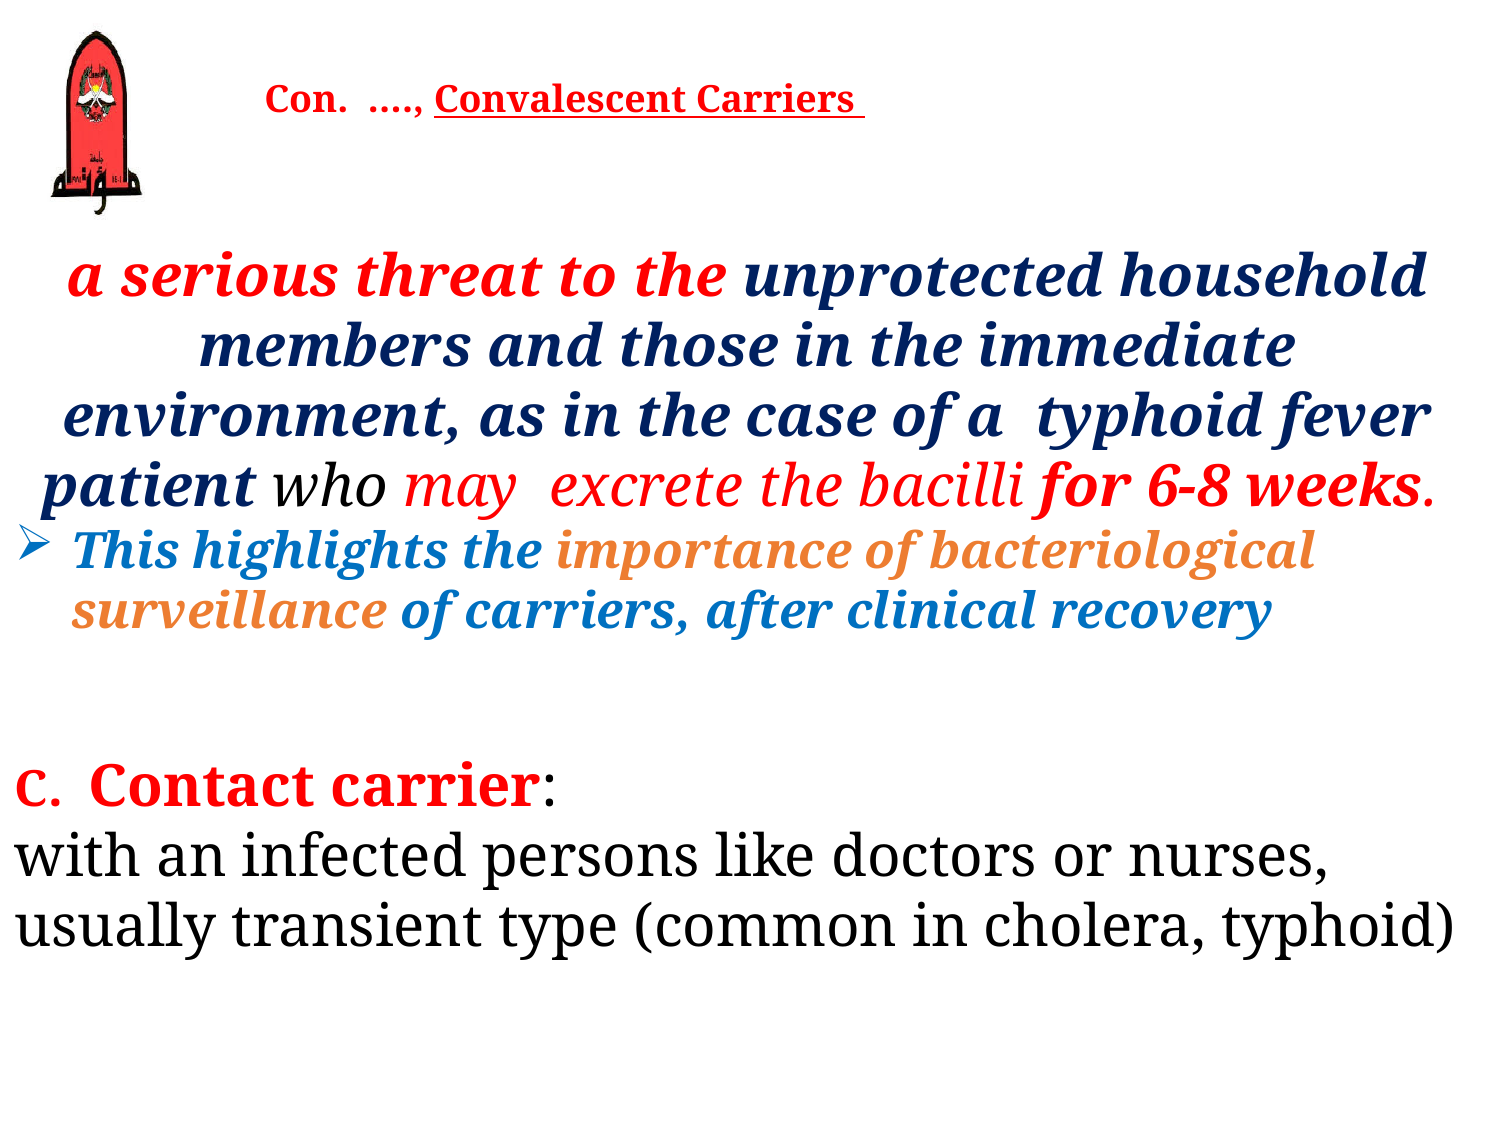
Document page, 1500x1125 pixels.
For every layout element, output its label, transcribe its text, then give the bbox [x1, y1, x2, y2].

picture [22, 15, 175, 232]
text_box a serious threat to the unprotected household members and those in the immediate environment, as in the case of a typhoid fever patient who may excrete the bacilli for 6-8 weeks. This highlights the importance of bacteriological surveillance of carriers, after clinical recovery C. Contact carrier: with an infected persons like doctors or nurses, usually transient type (common in cholera, typhoid) [0, 230, 1495, 966]
text_box Con. …., Convalescent Carriers [249, 67, 880, 128]
